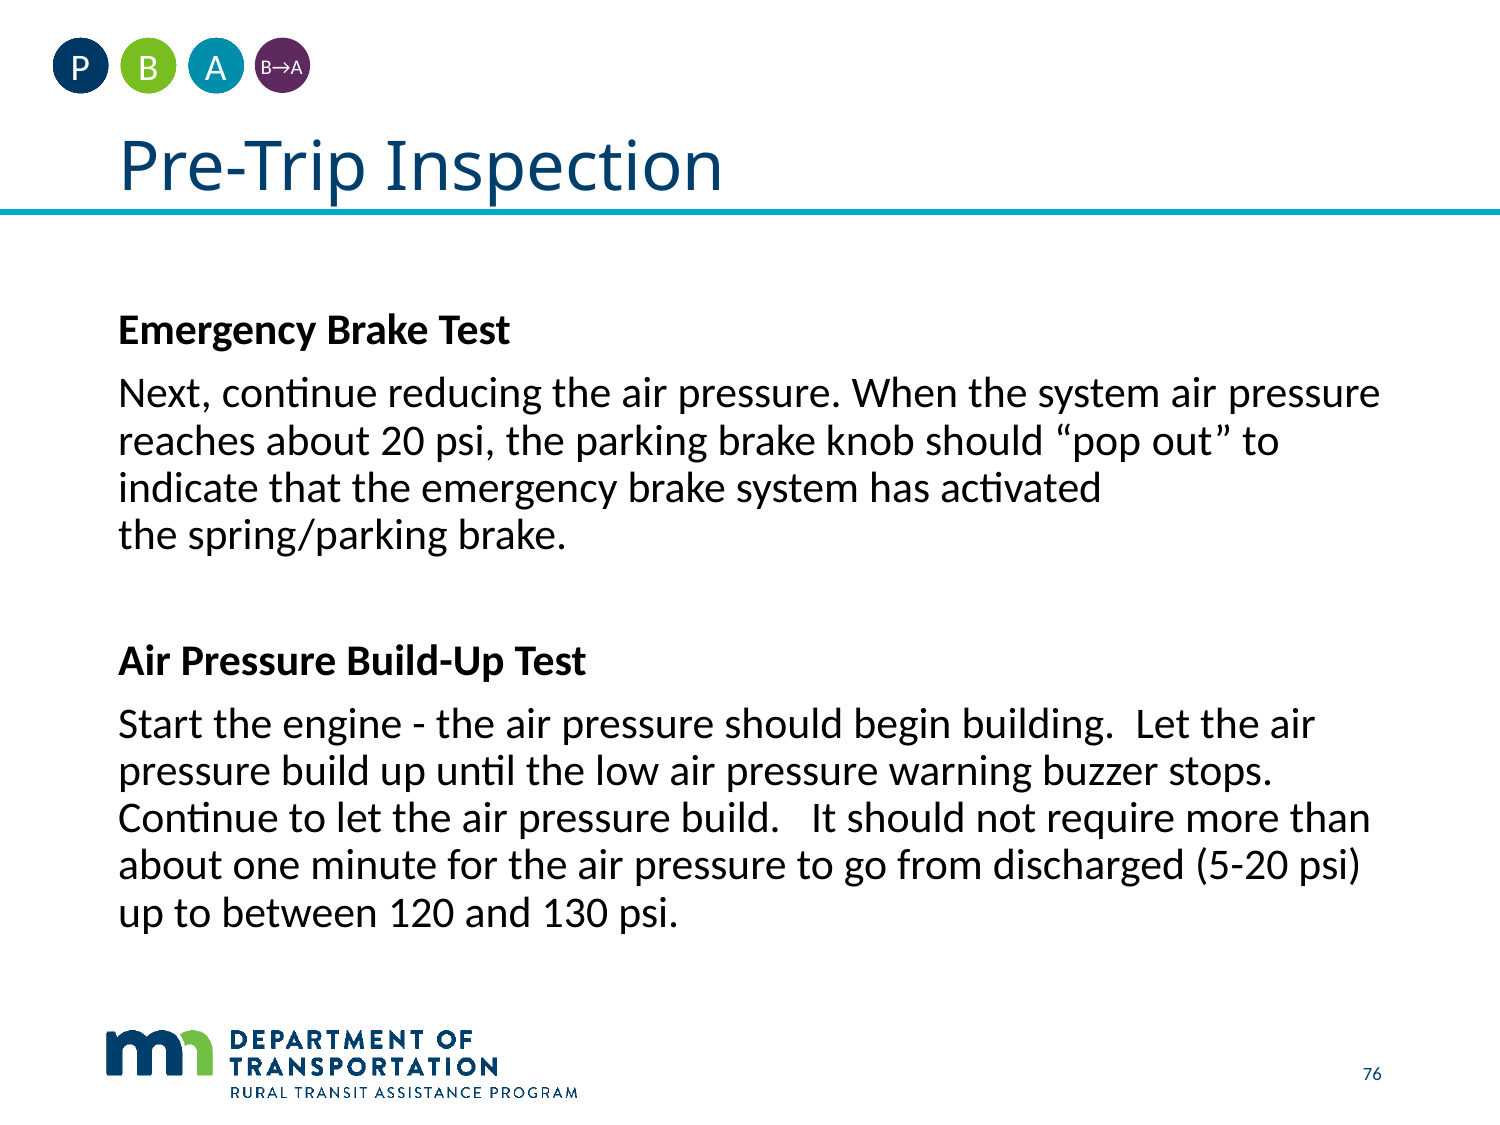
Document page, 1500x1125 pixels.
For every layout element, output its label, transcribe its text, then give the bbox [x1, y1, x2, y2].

text_box P [55, 35, 105, 96]
text_box [172, 51, 177, 80]
title Pre-Trip Inspection [103, 59, 1397, 278]
text_box [239, 49, 244, 82]
text_box [105, 52, 109, 79]
text_box [262, 37, 303, 46]
text_box B [123, 35, 172, 96]
text_box [264, 86, 301, 93]
list Emergency Brake Test Next, continue reducing the air pressure. When the system air pressure reaches about 20 psi, the parking brake knob should “pop out” to indicate that the emergency brake system has activated the spring/parking brake. Air Pressure Build-Up Test Start the engine - the air pressure should begin building. Let the air pressure build up until the low air pressure warning buzzer stops. Continue to let the air pressure build. It should not require more than about one minute for the air pressure to go from discharged (5-20 psi) up to between 120 and 130 psi. [103, 299, 1397, 1014]
picture [75, 1005, 607, 1122]
text_box B→A [245, 46, 329, 86]
text_box A [190, 35, 239, 96]
slide_number 76 [1059, 1042, 1397, 1103]
